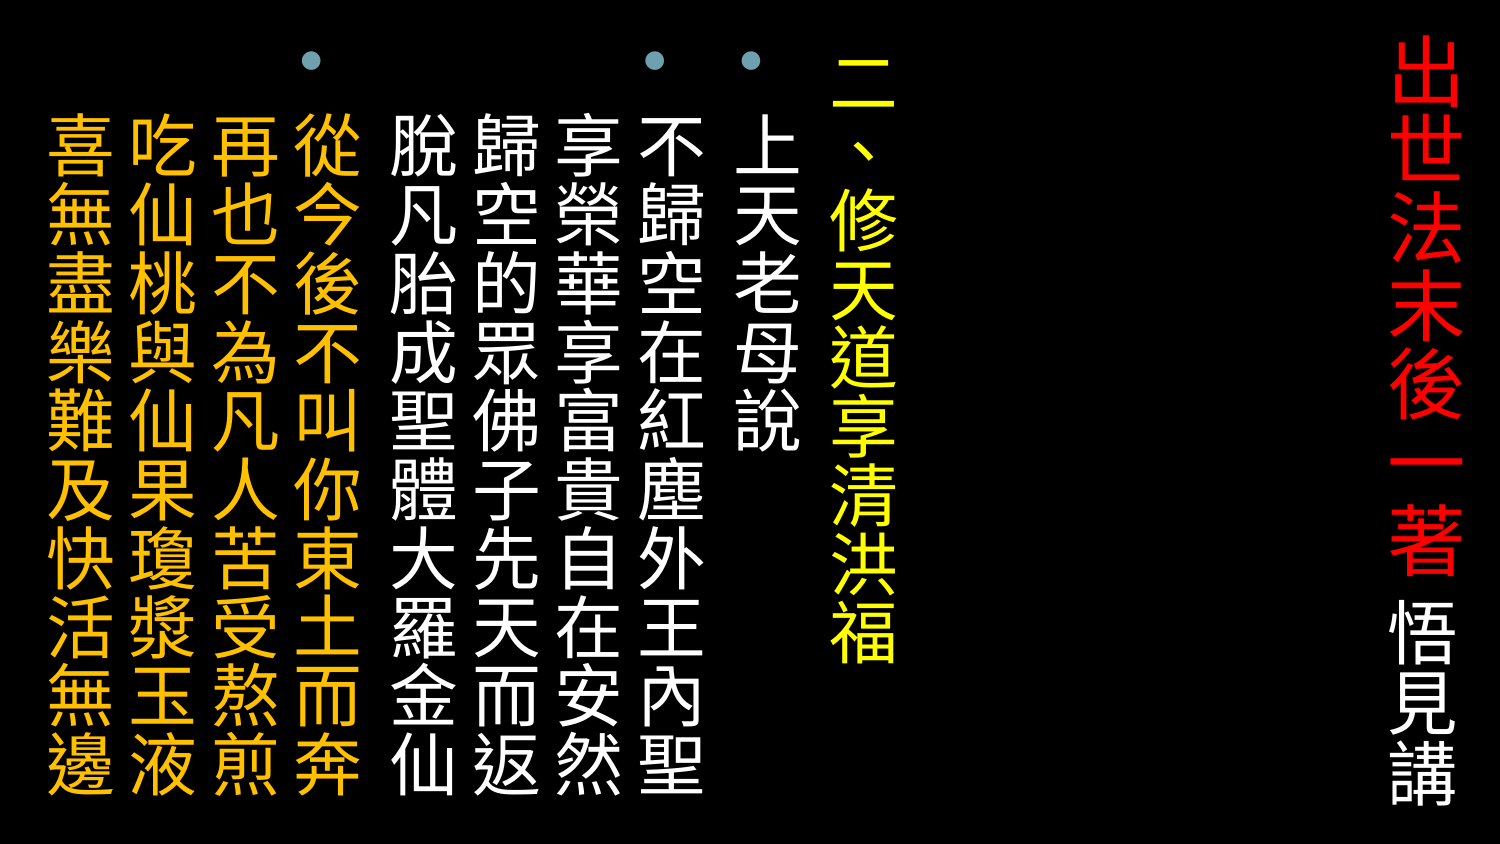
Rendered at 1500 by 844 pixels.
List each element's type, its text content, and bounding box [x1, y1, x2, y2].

title 出世法末後一著 悟見講 [1364, 21, 1483, 820]
list 二、修天道享清洪福 上天老母說 不歸空在紅塵外王內聖 享榮華享富貴自在安然 歸空的眾佛子先天而返 脫凡胎成聖體大羅金仙 從今後不叫你東土而奔 再也不為凡人苦受熬煎 吃仙桃與仙果瓊漿玉液 喜無盡樂難及快活無邊 [29, 27, 1365, 820]
